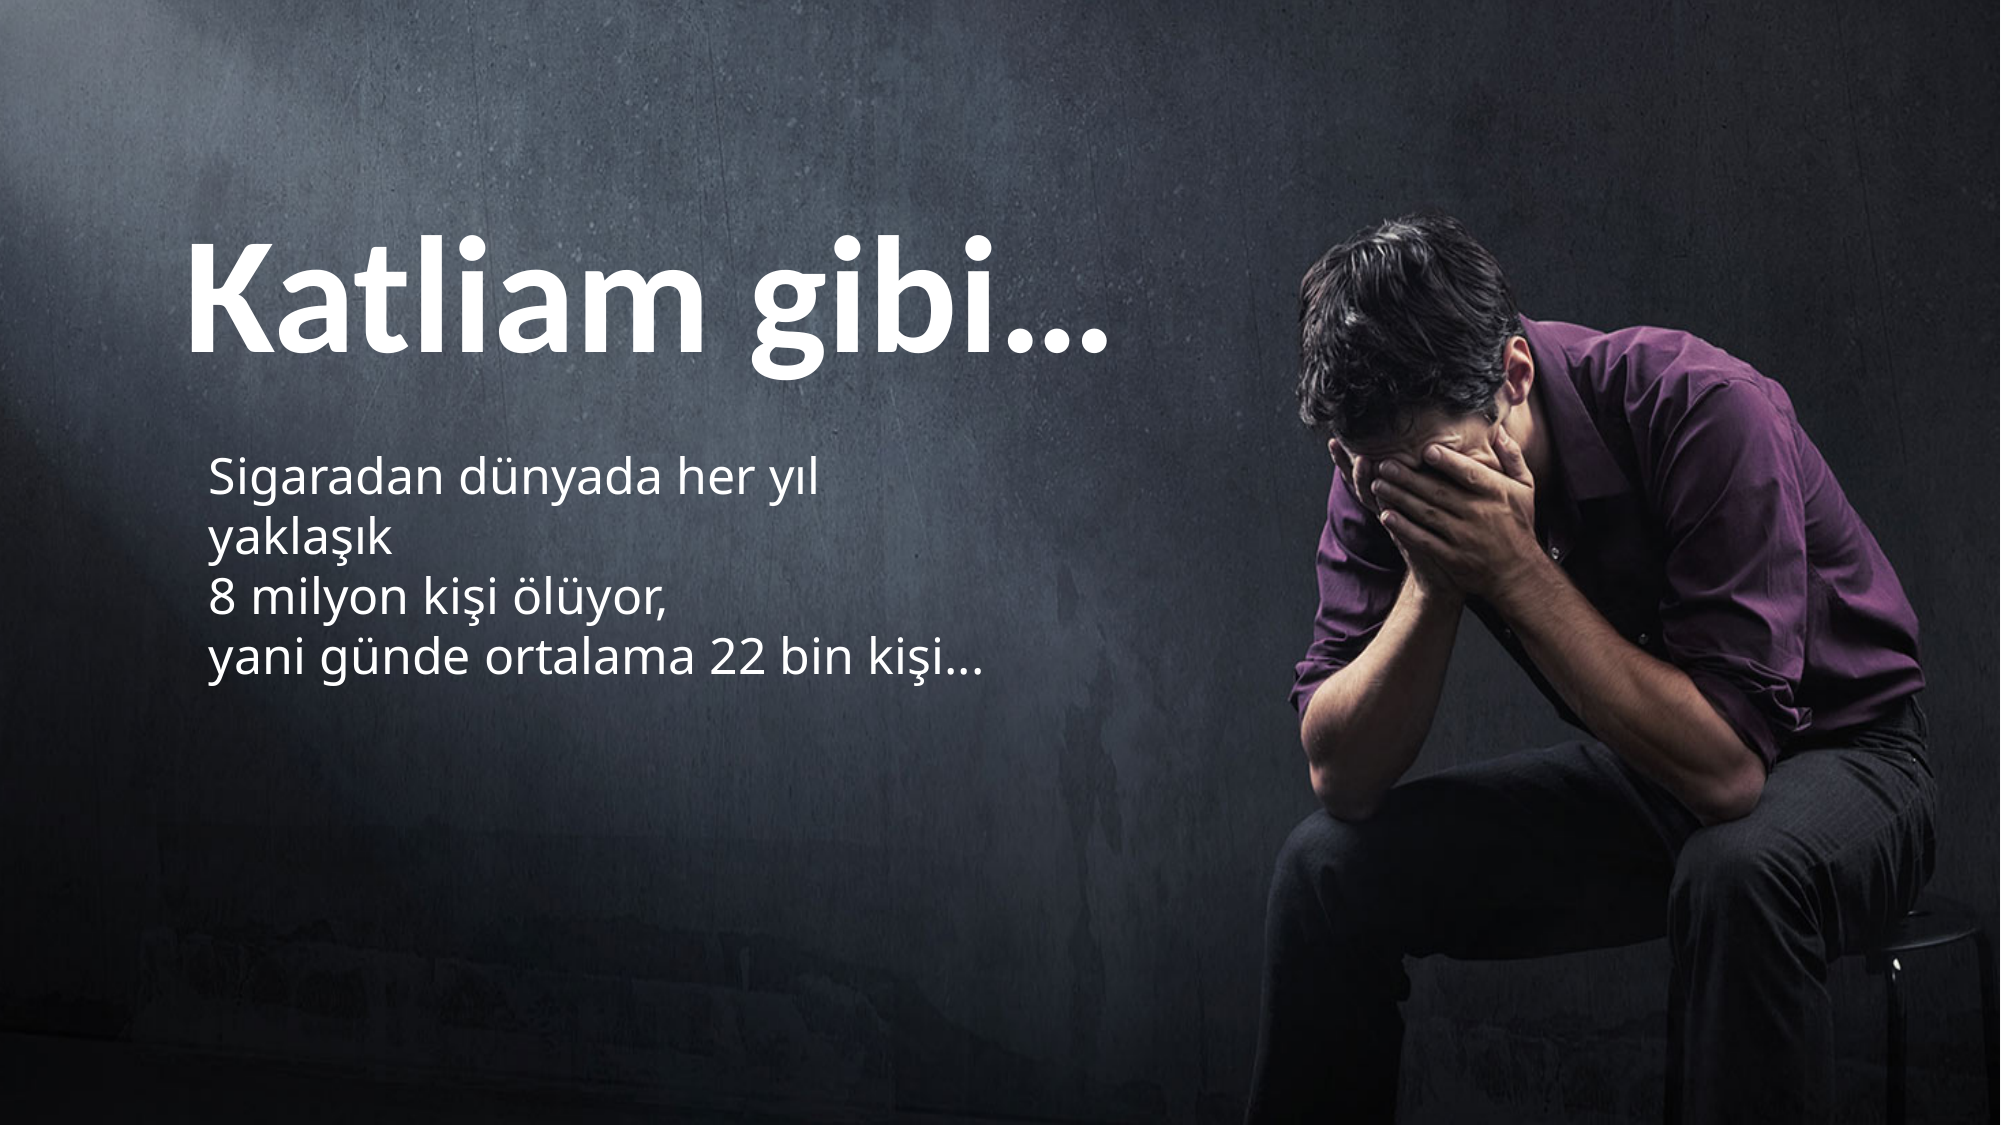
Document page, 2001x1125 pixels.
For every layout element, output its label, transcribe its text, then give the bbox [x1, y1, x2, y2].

text_box Sigaradan dünyada her yıl yaklaşık 8 milyon kişi ölüyor, yani günde ortalama 22 bin kişi... [194, 437, 1023, 692]
text_box Katliam gibi… [169, 178, 1134, 394]
text_box [0, 0, 2000, 1125]
